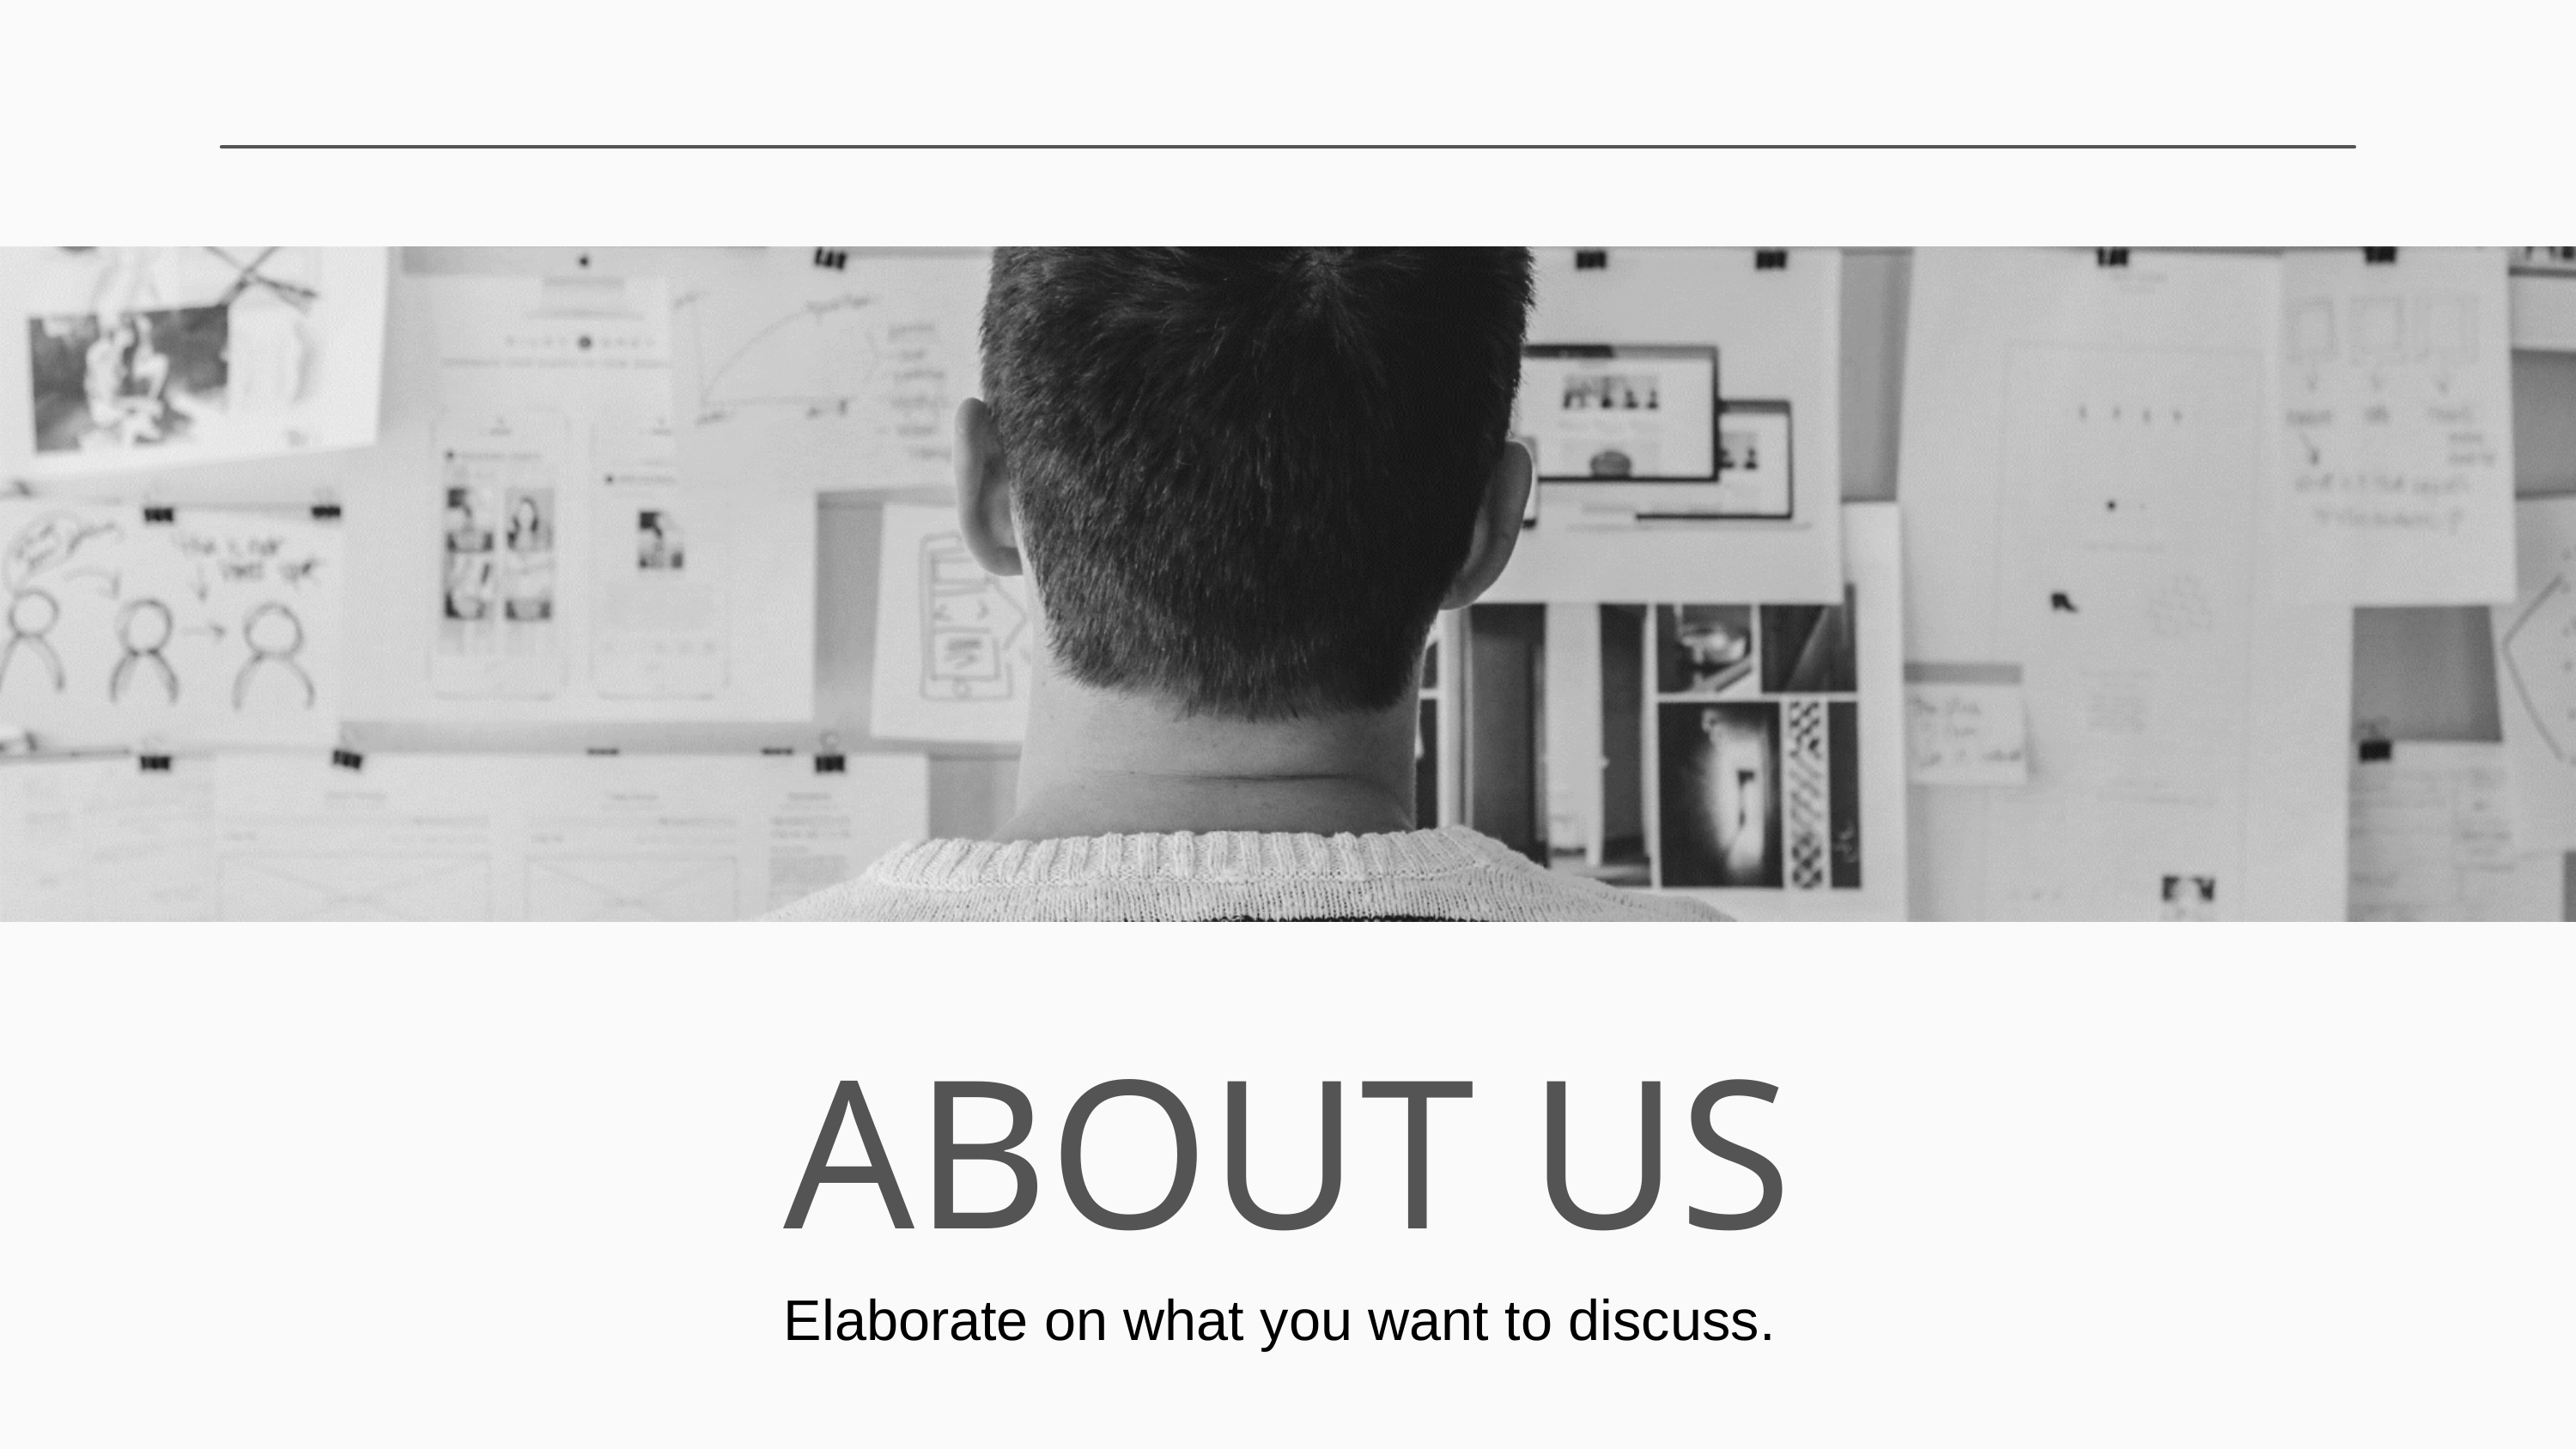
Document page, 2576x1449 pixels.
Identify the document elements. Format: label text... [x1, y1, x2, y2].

picture [0, 246, 2576, 923]
text_box Elaborate on what you want to discuss. [460, 1263, 2116, 1353]
text_box ABOUT US [349, 973, 2226, 1270]
